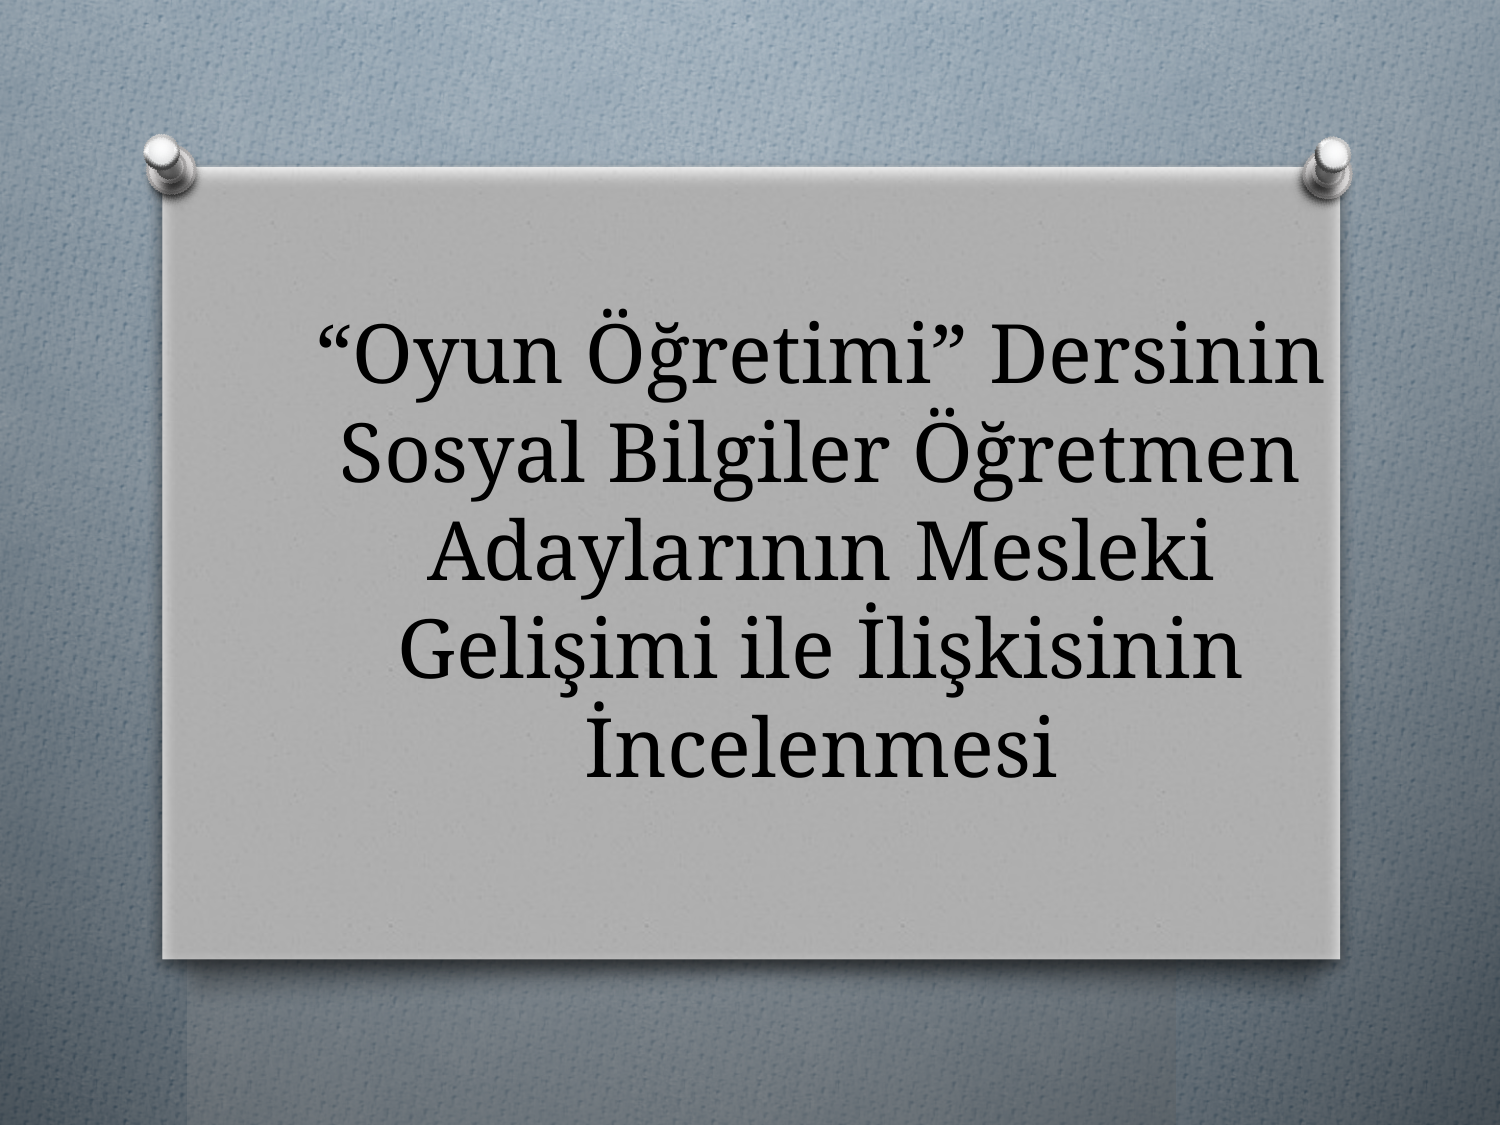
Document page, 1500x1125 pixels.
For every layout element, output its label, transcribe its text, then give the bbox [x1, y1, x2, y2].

picture [1274, 109, 1396, 230]
picture [112, 100, 235, 224]
subtitle [283, 612, 1221, 863]
title “Oyun Öğretimi” Dersinin Sosyal Bilgiler Öğretmen Adaylarının Mesleki Gelişimi ile İlişkisinin İncelenmesi [283, 294, 1360, 802]
